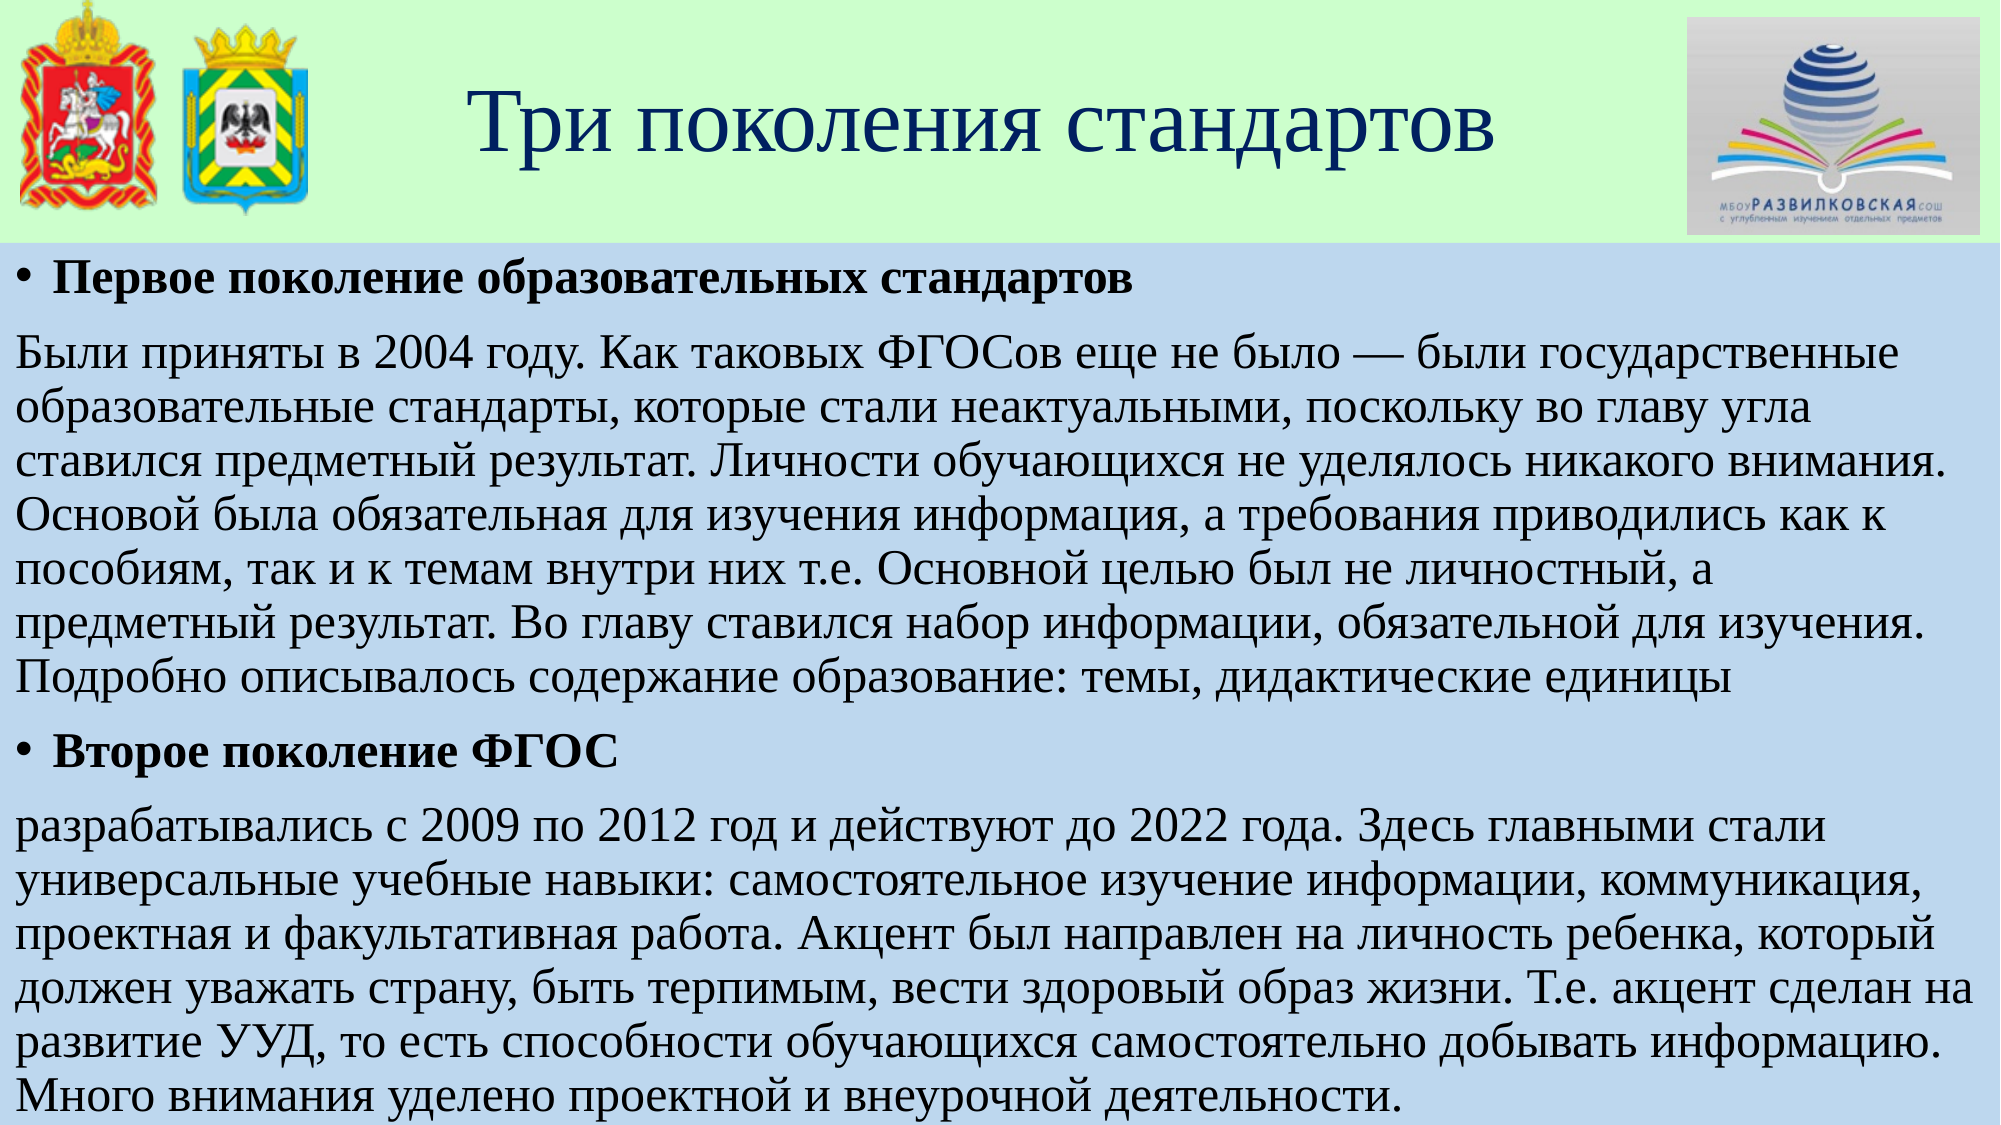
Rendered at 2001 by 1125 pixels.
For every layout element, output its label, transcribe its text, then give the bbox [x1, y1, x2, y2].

list Первое поколение образовательных стандартов Были приняты в 2004 году. Как таковых ФГОСов еще не было — были государственные образовательные стандарты, которые стали неактуальными, поскольку во главу угла ставился предметный результат. Личности обучающихся не уделялось никакого внимания. Основой была обязательная для изучения информация, а требования приводились как к пособиям, так и к темам внутри них т.е. Основной целью был не личностный, а предметный результат. Во главу ставился набор информации, обязательной для изучения. Подробно описывалось содержание образование: темы, дидактические единицы Второе поколение ФГОС разрабатывались с 2009 по 2012 год и действуют до 2022 года. Здесь главными стали универсальные учебные навыки: самостоятельное изучение информации, коммуникация, проектная и факультативная работа. Акцент был направлен на личность ребенка, который должен уважать страну, быть терпимым, вести здоровый образ жизни. Т.е. акцент сделан на развитие УУД, то есть способности обучающихся самостоятельно добывать информацию. Много внимания уделено проектной и внеурочной деятельности. [0, 242, 2000, 1125]
title Три поколения стандартов [0, 0, 2000, 242]
picture [1687, 17, 1980, 235]
picture [19, 0, 308, 217]
picture [193, 92, 306, 200]
